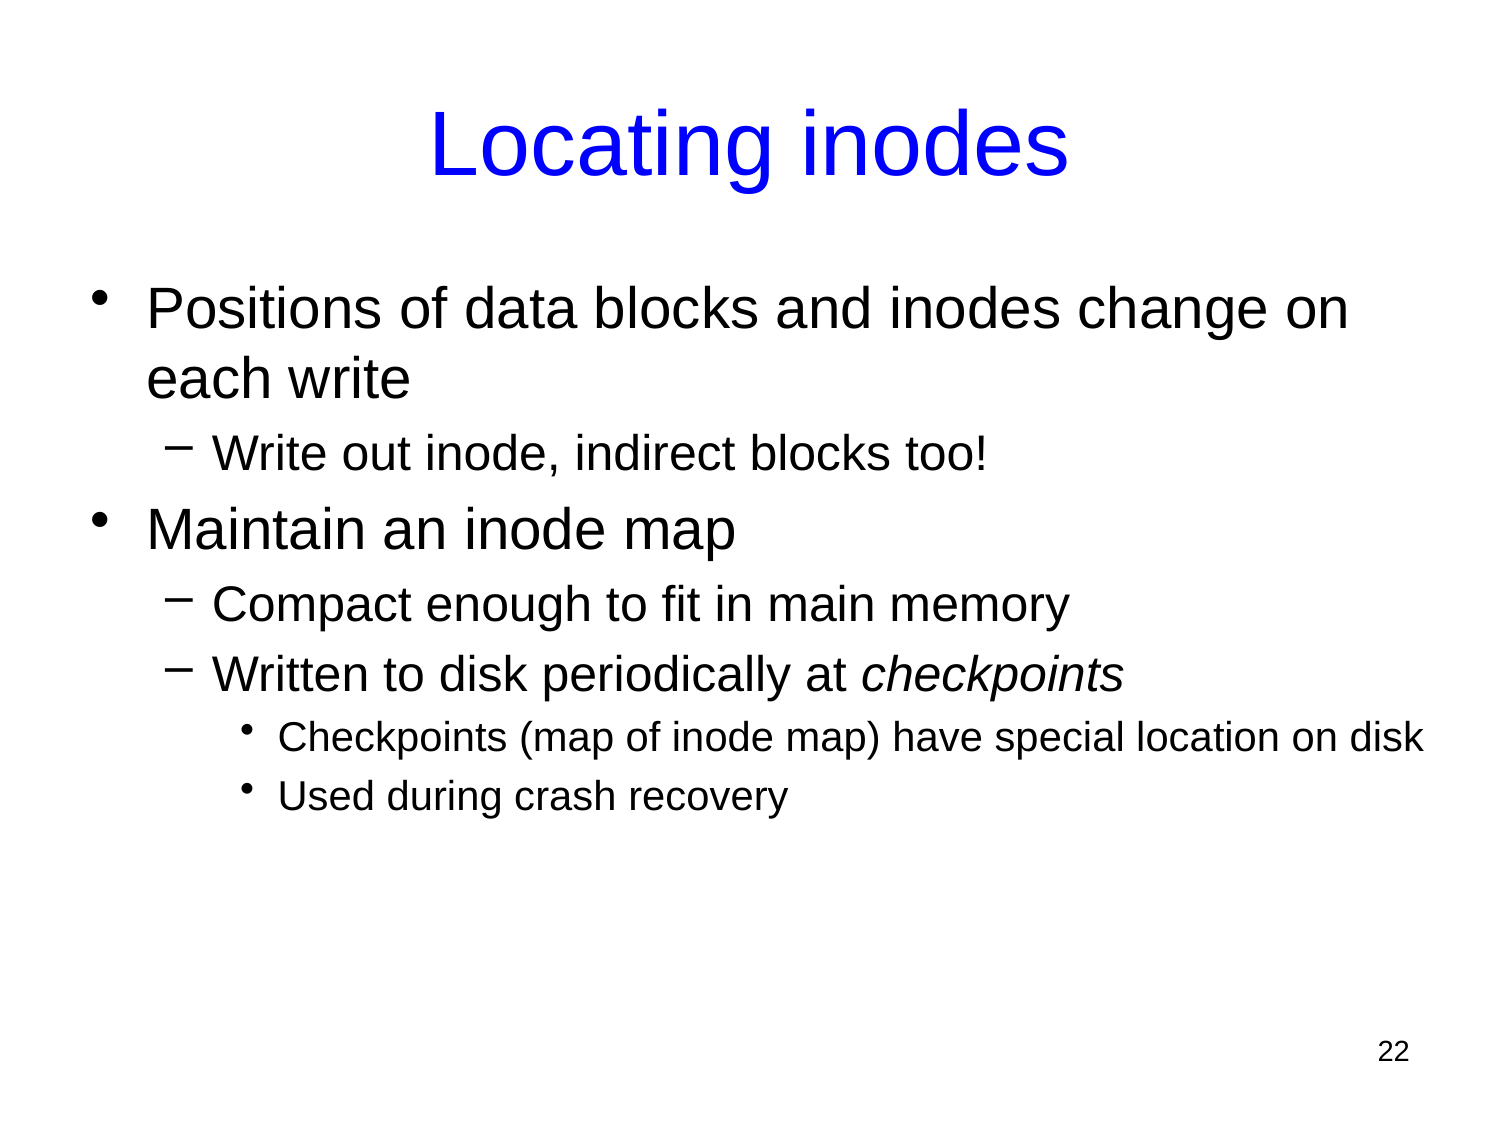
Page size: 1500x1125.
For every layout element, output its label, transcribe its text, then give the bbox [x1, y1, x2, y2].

title Locating inodes [74, 44, 1426, 233]
slide_number 22 [1074, 1024, 1426, 1103]
list Positions of data blocks and inodes change on each write Write out inode, indirect blocks too! Maintain an inode map Compact enough to fit in main memory Written to disk periodically at checkpoints Checkpoints (map of inode map) have special location on disk Used during crash recovery [74, 262, 1463, 1006]
